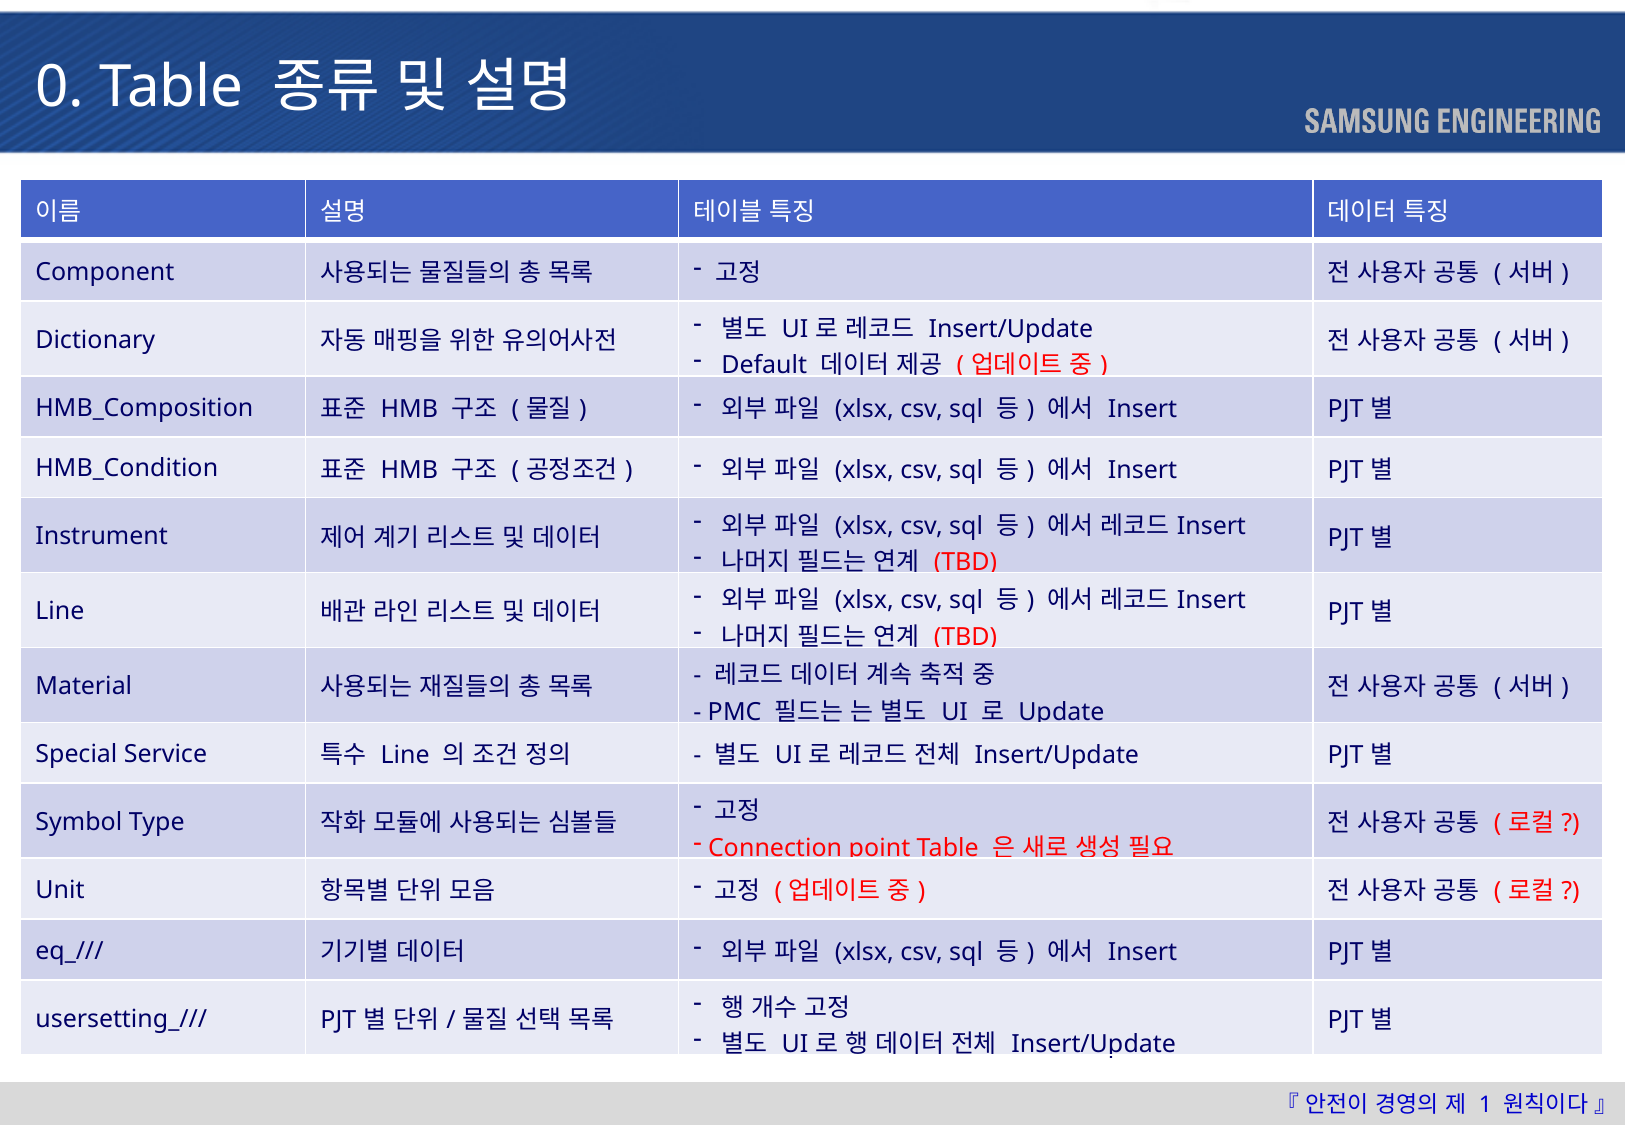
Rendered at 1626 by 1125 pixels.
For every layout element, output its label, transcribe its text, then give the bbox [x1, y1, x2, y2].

table_cell 특수 Line 의 조건 정의 [306, 723, 678, 782]
table_cell 전 사용자 공통 (로컬?) [1314, 859, 1602, 918]
table_cell usersetting_/// [21, 981, 305, 1054]
table_cell 별도 UI로 레코드 Insert/Update Default 데이터 제공 (업데이트 중) [679, 302, 1312, 375]
table_cell PJT별 [1314, 920, 1602, 979]
table_cell 자동 매핑을 위한 유의어사전 [306, 302, 678, 375]
picture [0, 0, 1625, 1082]
table_cell PJT별 [1314, 573, 1602, 647]
table_cell 전 사용자 공통 (로컬?) [1314, 784, 1602, 857]
text_box 0. Table 종류 및 설명 [17, 39, 1619, 127]
table_cell 행 개수 고정 별도 UI로 행 데이터 전체 Insert/Update [679, 981, 1312, 1054]
table_cell 외부 파일 (xlsx, csv, sql 등) 에서 레코드Insert 나머지 필드는 연계 (TBD) [679, 498, 1312, 572]
table_cell 항목별 단위 모음 [306, 859, 678, 918]
table_header 데이터 특징 [1314, 180, 1602, 237]
table_cell Component [21, 243, 305, 300]
table_cell 고정 (업데이트 중) [679, 859, 1312, 918]
table_cell 배관 라인 리스트 및 데이터 [306, 573, 678, 647]
table_cell 외부 파일 (xlsx, csv, sql 등) 에서 Insert [679, 438, 1312, 497]
table_header 이름 [21, 180, 305, 237]
table_header 테이블 특징 [679, 180, 1312, 237]
table_cell Dictionary [21, 302, 305, 375]
table_cell Symbol Type [21, 784, 305, 857]
table_cell - 별도 UI로 레코드 전체 Insert/Update [679, 723, 1312, 782]
table_cell - 레코드 데이터 계속 축적 중 - PMC 필드는 는 별도 UI 로 Update [679, 648, 1312, 722]
table_cell 전 사용자 공통 (서버) [1314, 648, 1602, 722]
table_cell 외부 파일 (xlsx, csv, sql 등) 에서 레코드Insert 나머지 필드는 연계 (TBD) [679, 573, 1312, 647]
table_cell Special Service [21, 723, 305, 782]
table_cell 고정 [679, 243, 1312, 300]
table_cell 표준 HMB 구조 (공정조건) [306, 438, 678, 497]
table_cell 표준 HMB 구조 (물질) [306, 377, 678, 436]
table_cell 사용되는 물질들의 총 목록 [306, 243, 678, 300]
table_cell 외부 파일 (xlsx, csv, sql 등) 에서 Insert [679, 920, 1312, 979]
table_header 설명 [306, 180, 678, 237]
table_cell PJT별 [1314, 498, 1602, 572]
table_cell 전 사용자 공통 (서버) [1314, 302, 1602, 375]
table_cell Line [21, 573, 305, 647]
table_cell 전 사용자 공통 (서버) [1314, 243, 1602, 300]
table_cell 작화 모듈에 사용되는 심볼들 [306, 784, 678, 857]
table_cell 사용되는 재질들의 총 목록 [306, 648, 678, 722]
table_cell eq_/// [21, 920, 305, 979]
table_cell PJT별 [1314, 723, 1602, 782]
table_cell HMB_Composition [21, 377, 305, 436]
table_cell 외부 파일 (xlsx, csv, sql 등) 에서 Insert [679, 377, 1312, 436]
table_cell Instrument [21, 498, 305, 572]
table_cell PJT별 [1314, 377, 1602, 436]
table_cell HMB_Condition [21, 438, 305, 497]
table_cell 고정 Connection point Table 은 새로 생성 필요 [679, 784, 1312, 857]
table_cell PJT별 단위/물질 선택 목록 [306, 981, 678, 1054]
table_cell PJT별 [1314, 981, 1602, 1054]
table_cell 기기별 데이터 [306, 920, 678, 979]
table_cell Unit [21, 859, 305, 918]
table_cell PJT별 [1314, 438, 1602, 497]
table_cell 제어 계기 리스트 및 데이터 [306, 498, 678, 572]
table_cell Material [21, 648, 305, 722]
